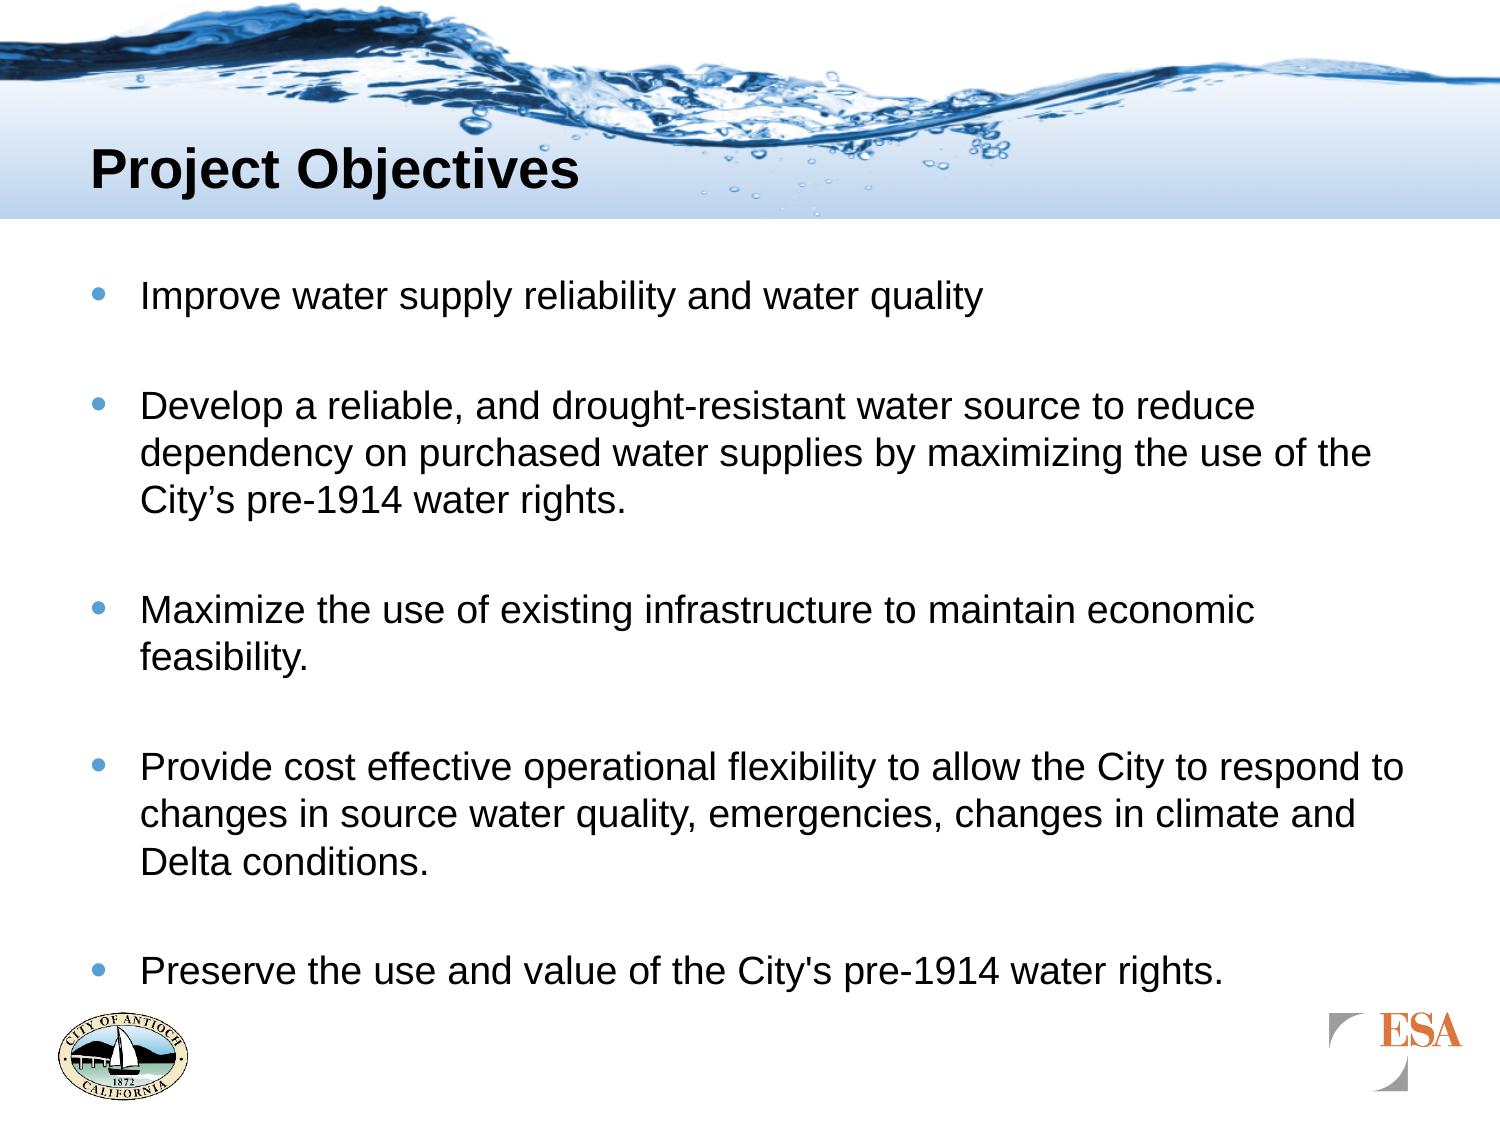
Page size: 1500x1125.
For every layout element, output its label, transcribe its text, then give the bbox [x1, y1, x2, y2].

picture [58, 1012, 188, 1101]
picture [0, 0, 1500, 219]
title Project Objectives [75, 125, 1425, 208]
list Improve water supply reliability and water quality Develop a reliable, and drought-resistant water source to reduce dependency on purchased water supplies by maximizing the use of the City’s pre-1914 water rights. Maximize the use of existing infrastructure to maintain economic feasibility. Provide cost effective operational flexibility to allow the City to respond to changes in source water quality, emergencies, changes in climate and Delta conditions. Preserve the use and value of the City's pre-1914 water rights. [75, 262, 1425, 1005]
